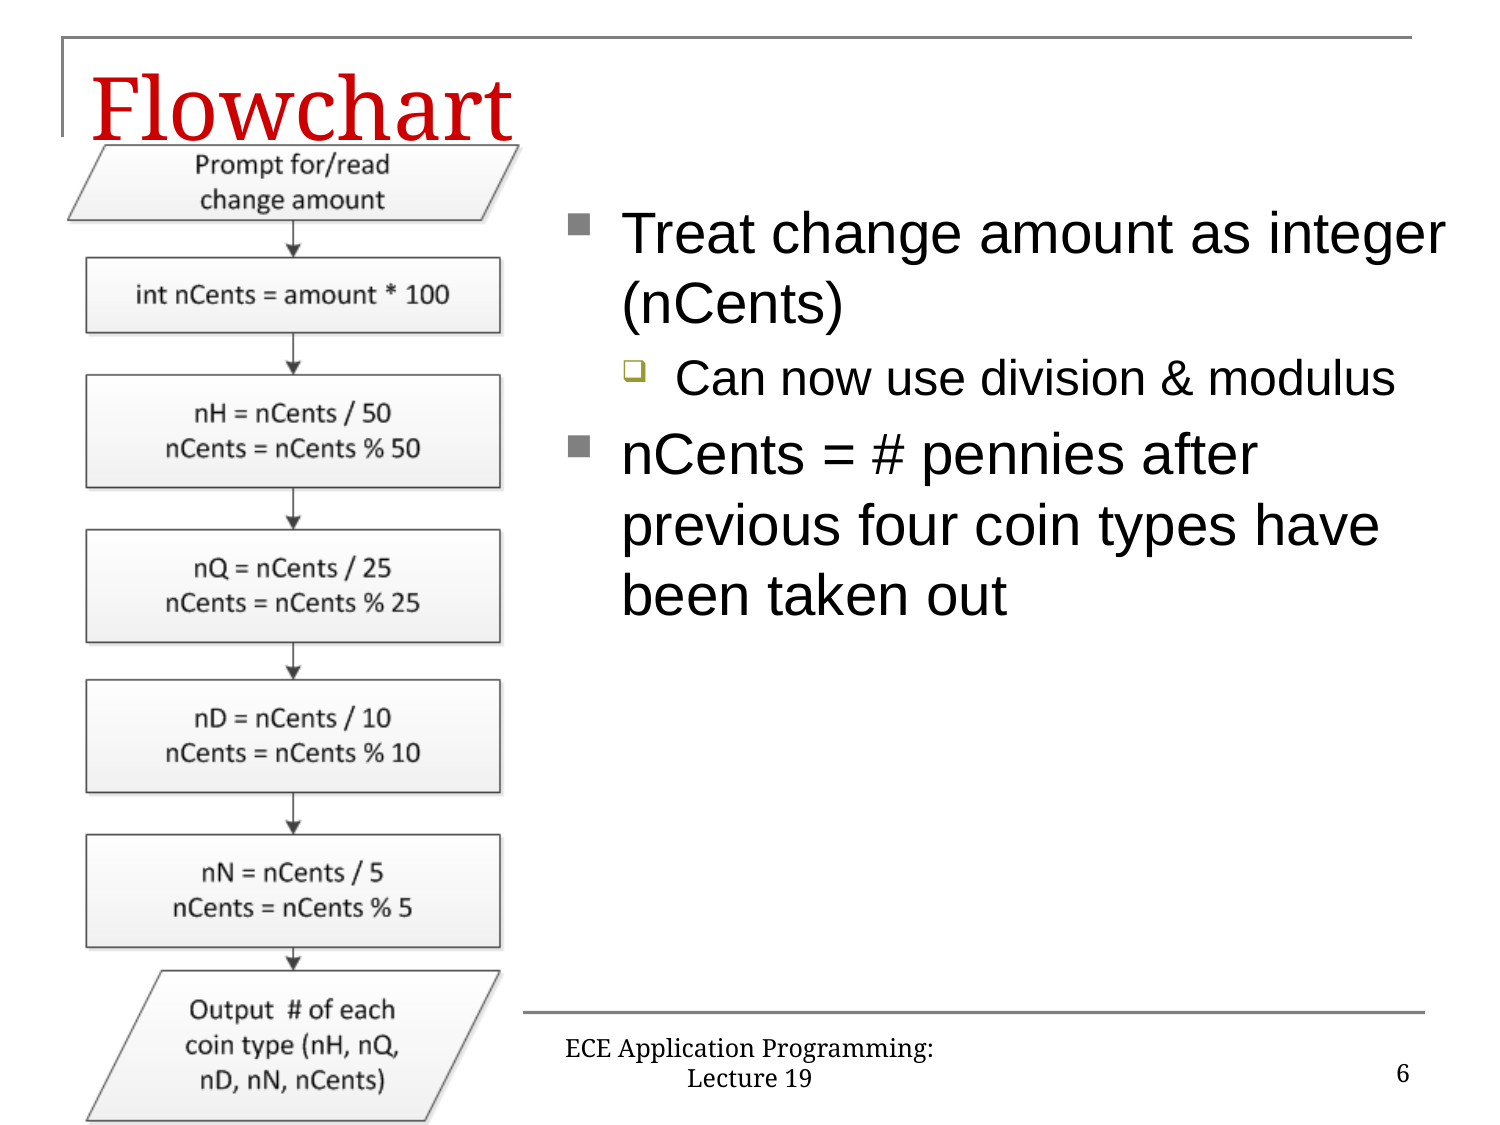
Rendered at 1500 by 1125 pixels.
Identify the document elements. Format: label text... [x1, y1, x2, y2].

slide_number 6 [1074, 1023, 1426, 1100]
picture [67, 143, 523, 1125]
title Flowchart [75, 45, 1425, 163]
list Treat change amount as integer (nCents) Can now use division & modulus nCents = # pennies after previous four coin types have been taken out [549, 187, 1500, 1006]
footer ECE Application Programming: Lecture 19 [528, 1024, 988, 1101]
